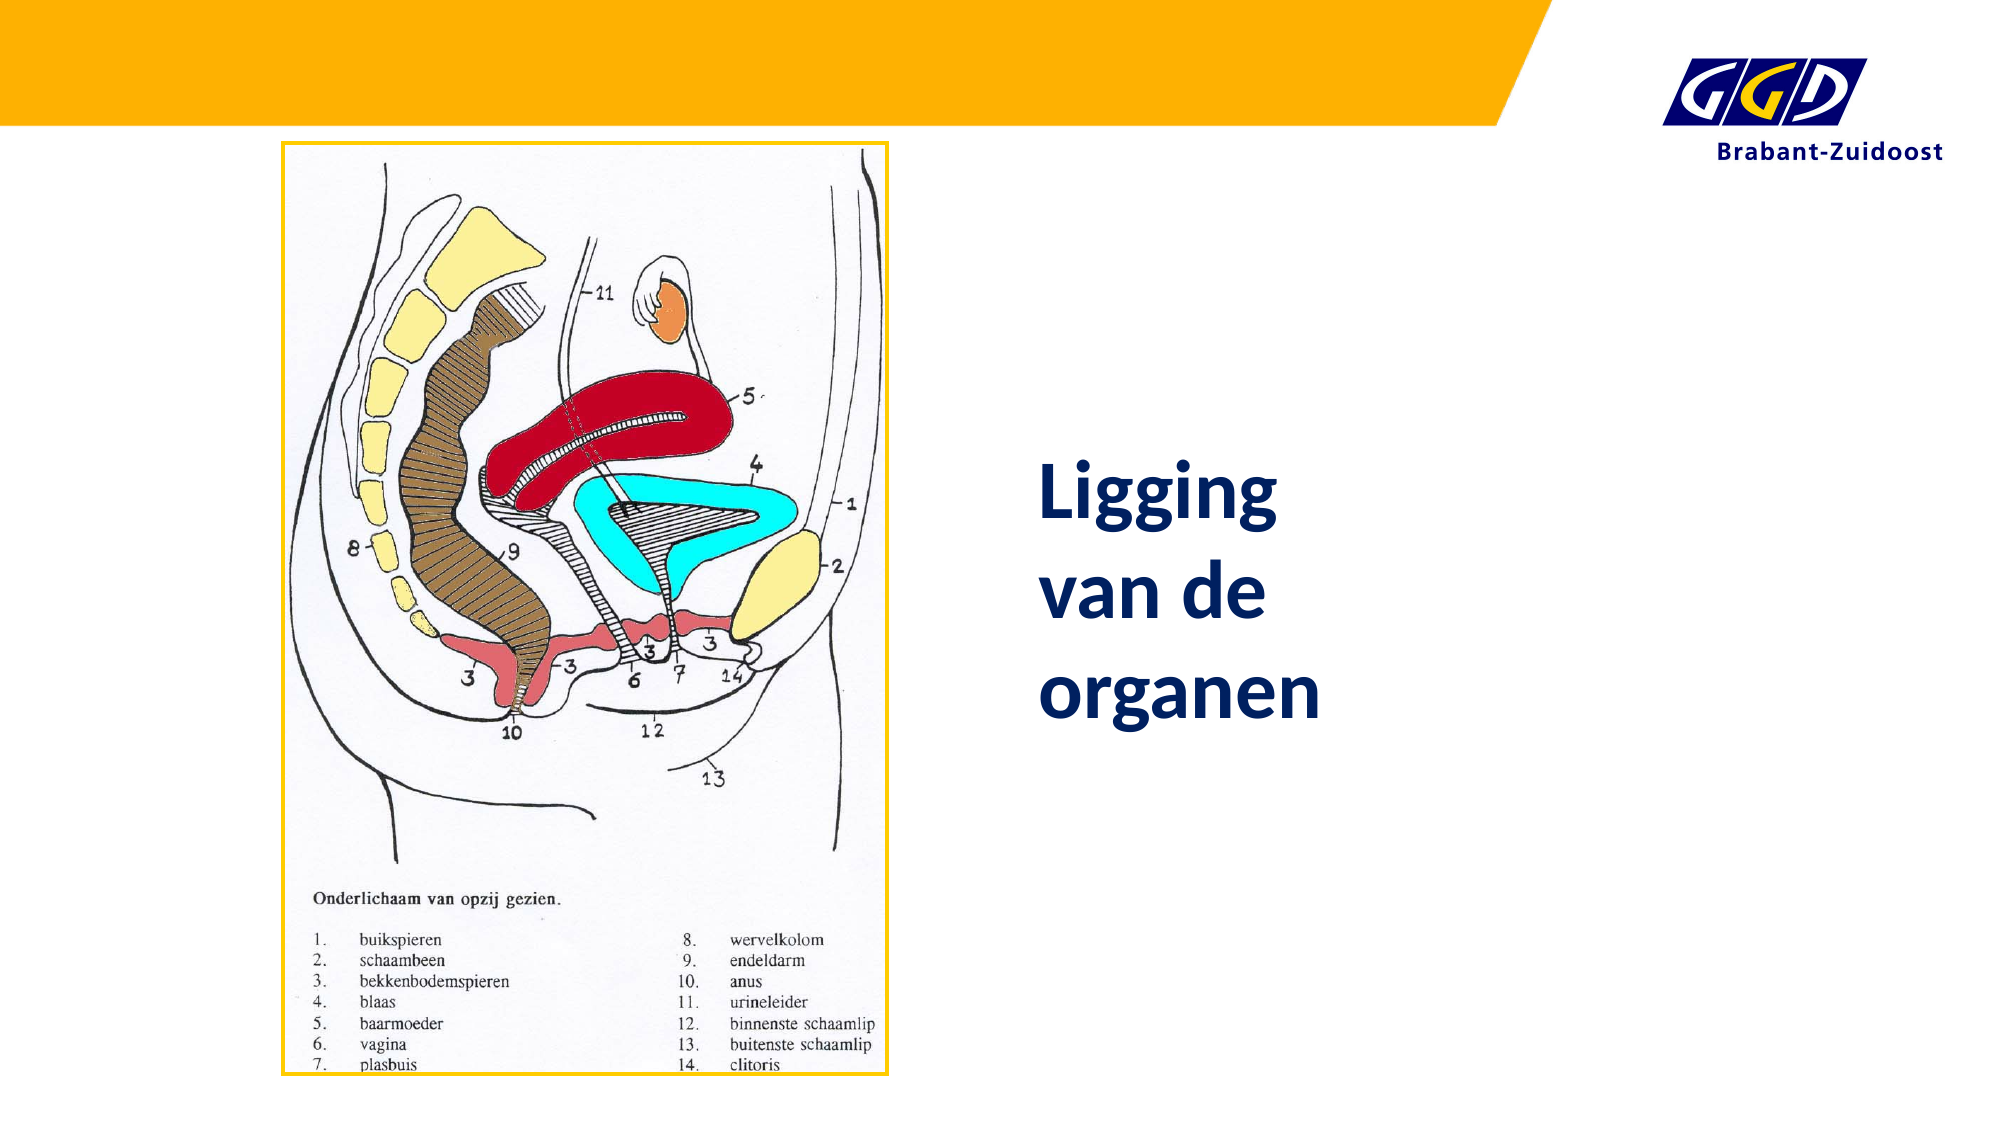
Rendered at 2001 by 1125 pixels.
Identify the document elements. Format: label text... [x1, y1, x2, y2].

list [284, 145, 886, 1073]
picture [0, 0, 2001, 1125]
text_box Ligging van de organen [1023, 428, 1563, 743]
